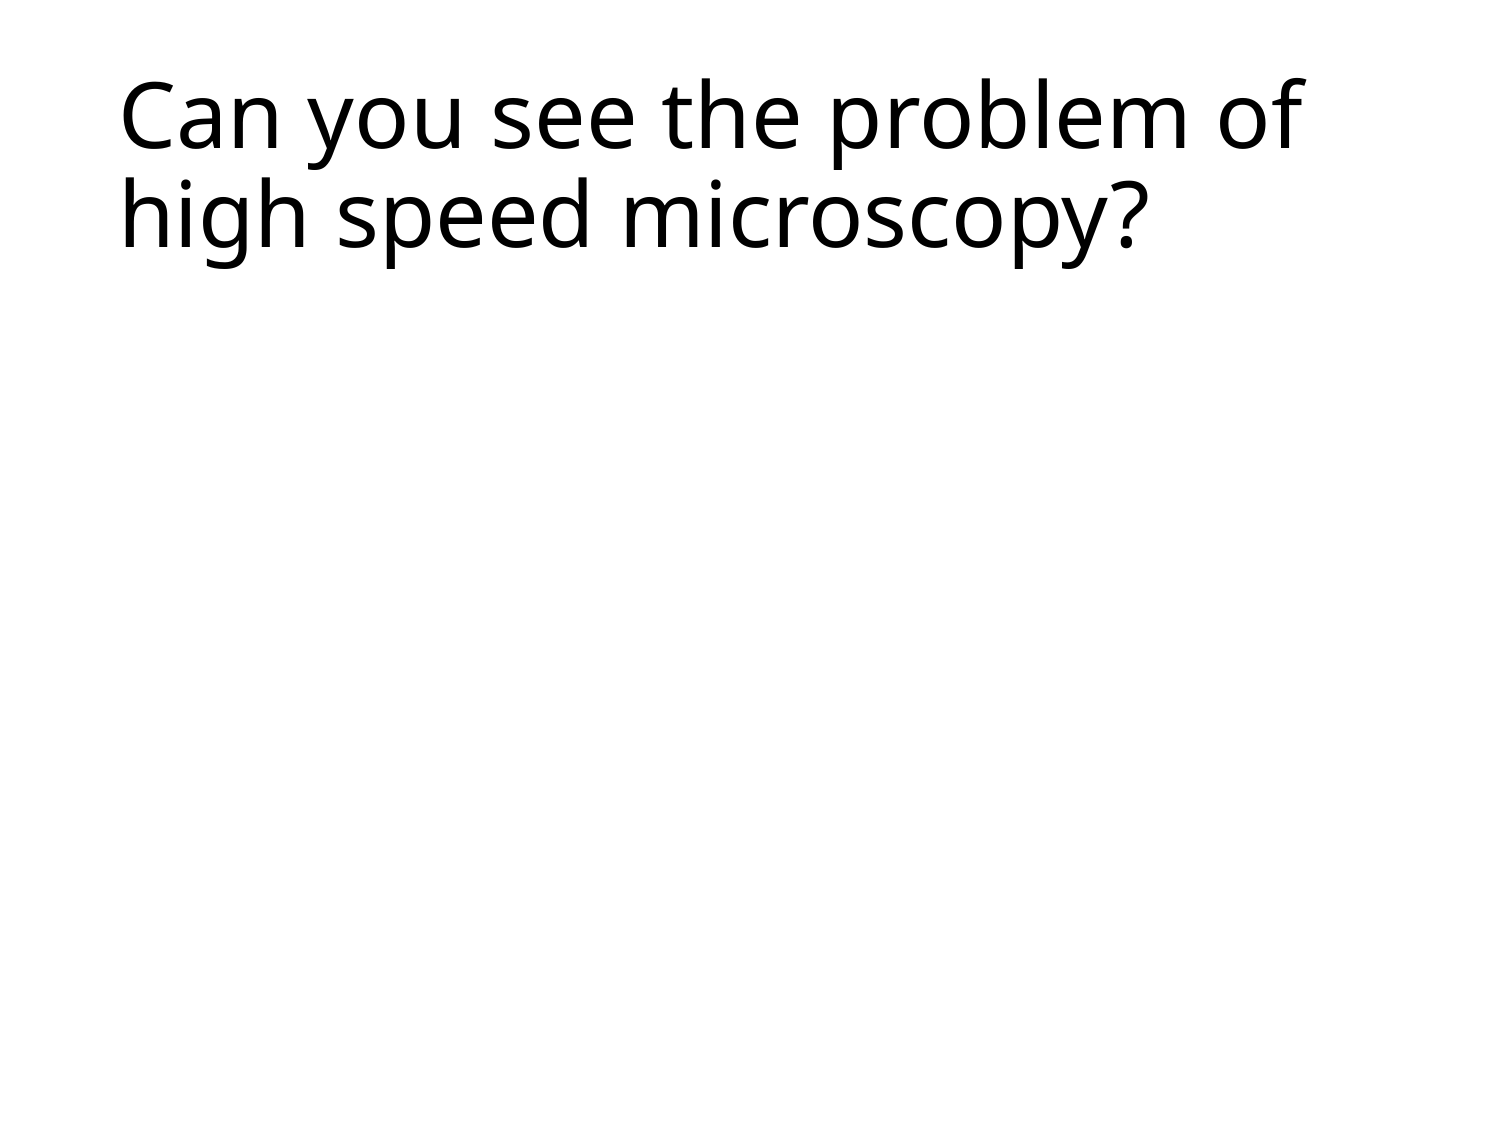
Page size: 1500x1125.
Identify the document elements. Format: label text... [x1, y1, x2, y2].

title Can you see the problem of high speed microscopy? [103, 59, 1397, 278]
